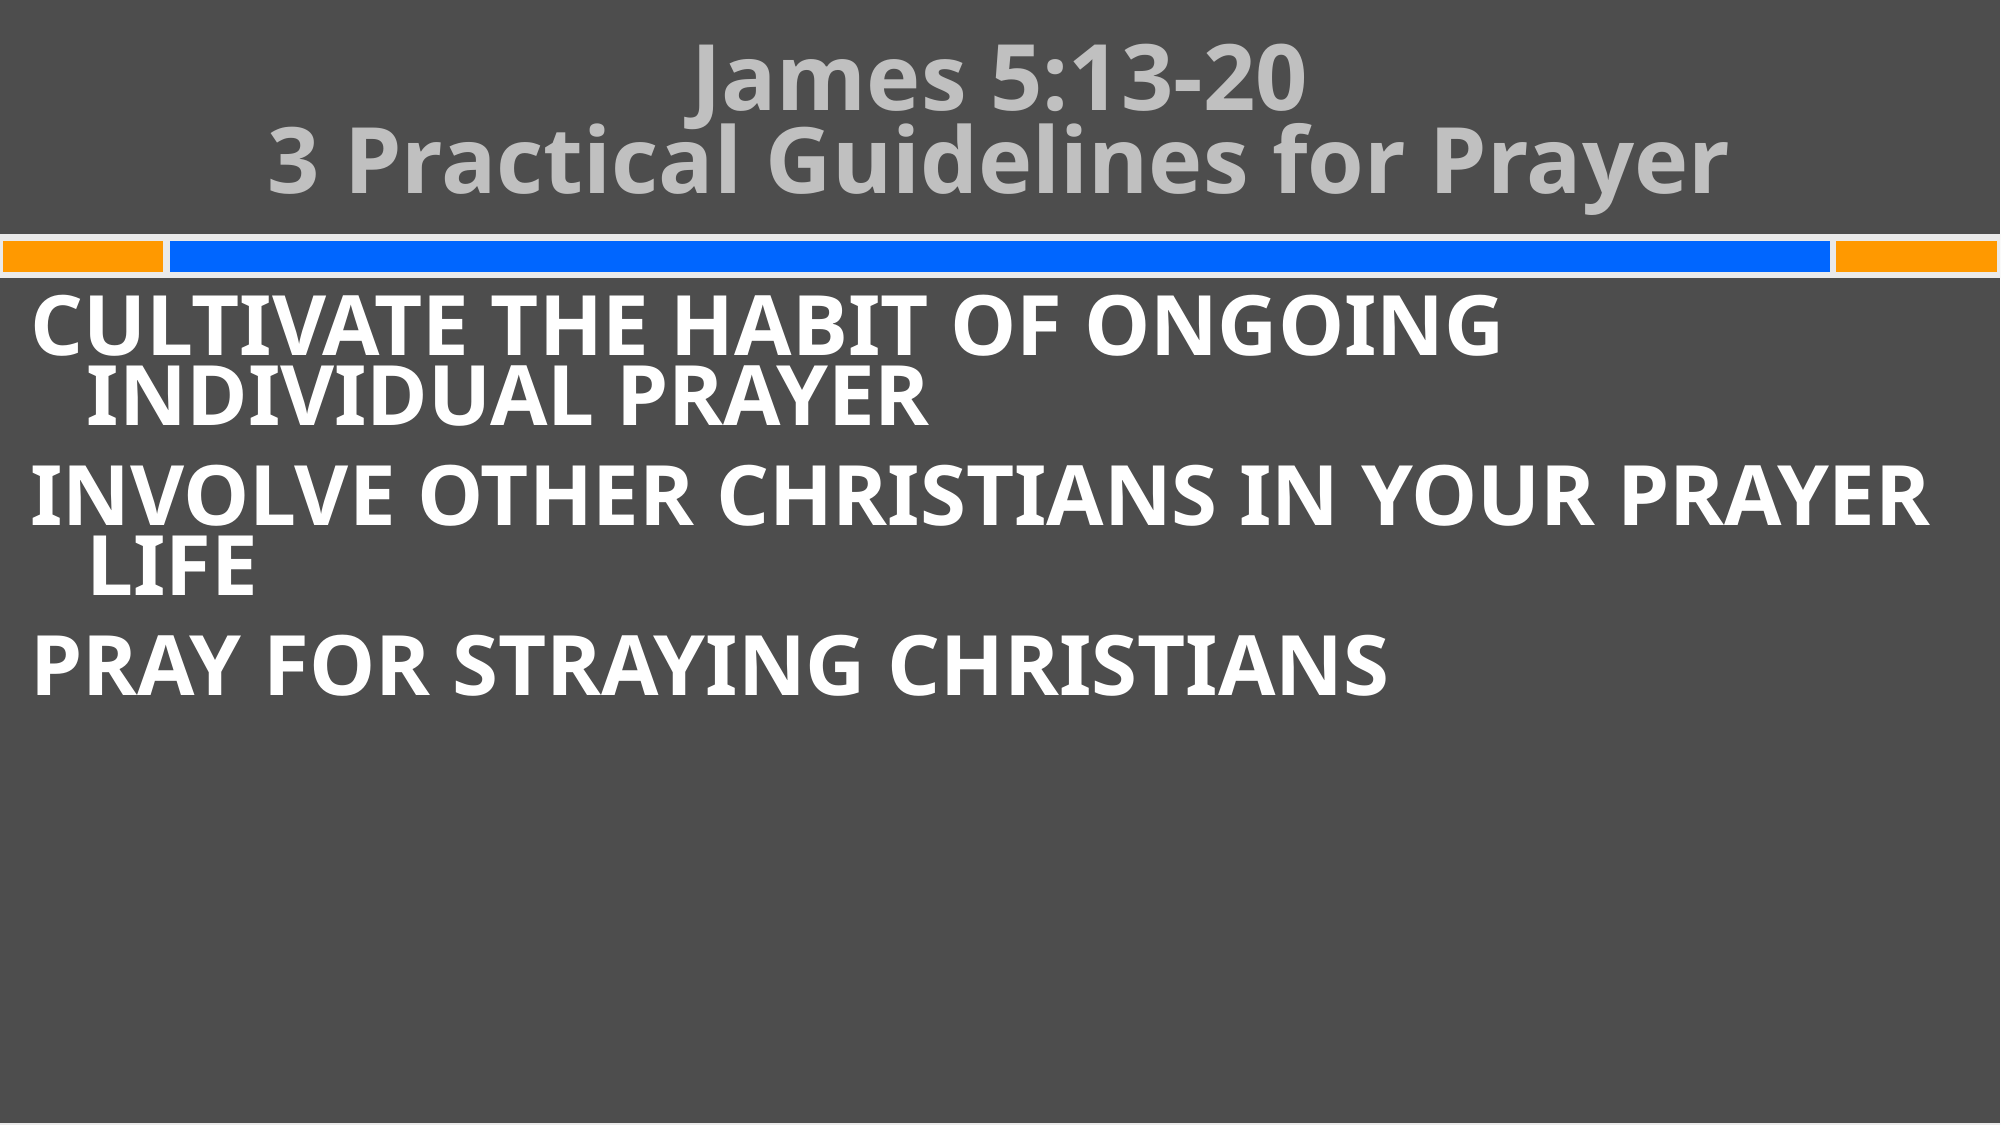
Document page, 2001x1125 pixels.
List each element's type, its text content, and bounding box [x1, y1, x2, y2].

list CULTIVATE THE HABIT OF ONGOING INDIVIDUAL PRAYER INVOLVE OTHER CHRISTIANS IN YOUR PRAYER LIFE PRAY FOR STRAYING CHRISTIANS [15, 291, 1958, 1096]
title James 5:13-20 3 Practical Guidelines for Prayer [99, 44, 1901, 213]
